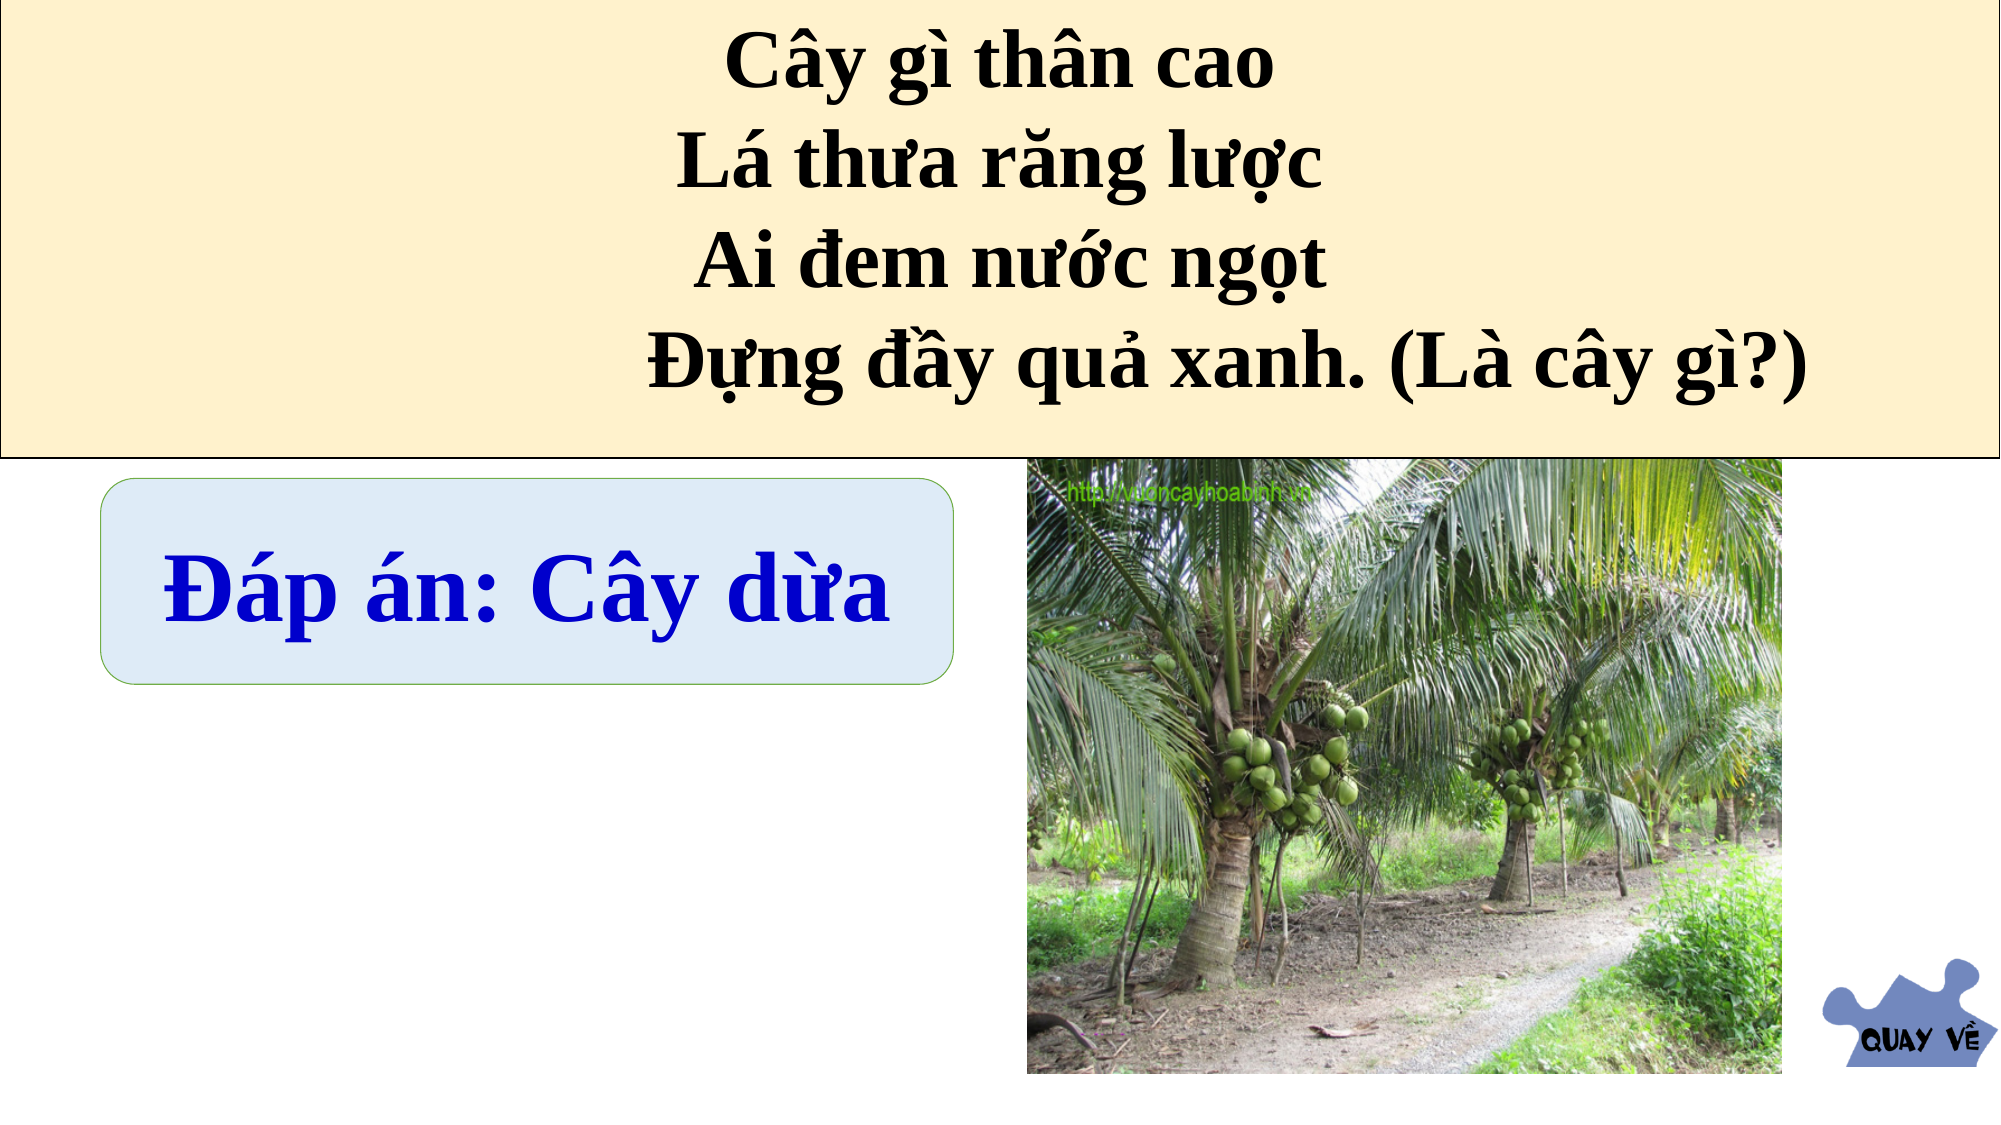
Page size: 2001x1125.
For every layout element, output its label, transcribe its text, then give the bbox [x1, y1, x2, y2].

picture [1820, 956, 2000, 1067]
text_box Cây gì thân cao Lá thưa răng lược Ai đem nước ngọt Đựng đầy quả xanh. (Là cây gì?) [0, 0, 2000, 459]
picture [1027, 459, 1782, 1074]
text_box Đáp án: Cây dừa [100, 477, 954, 685]
